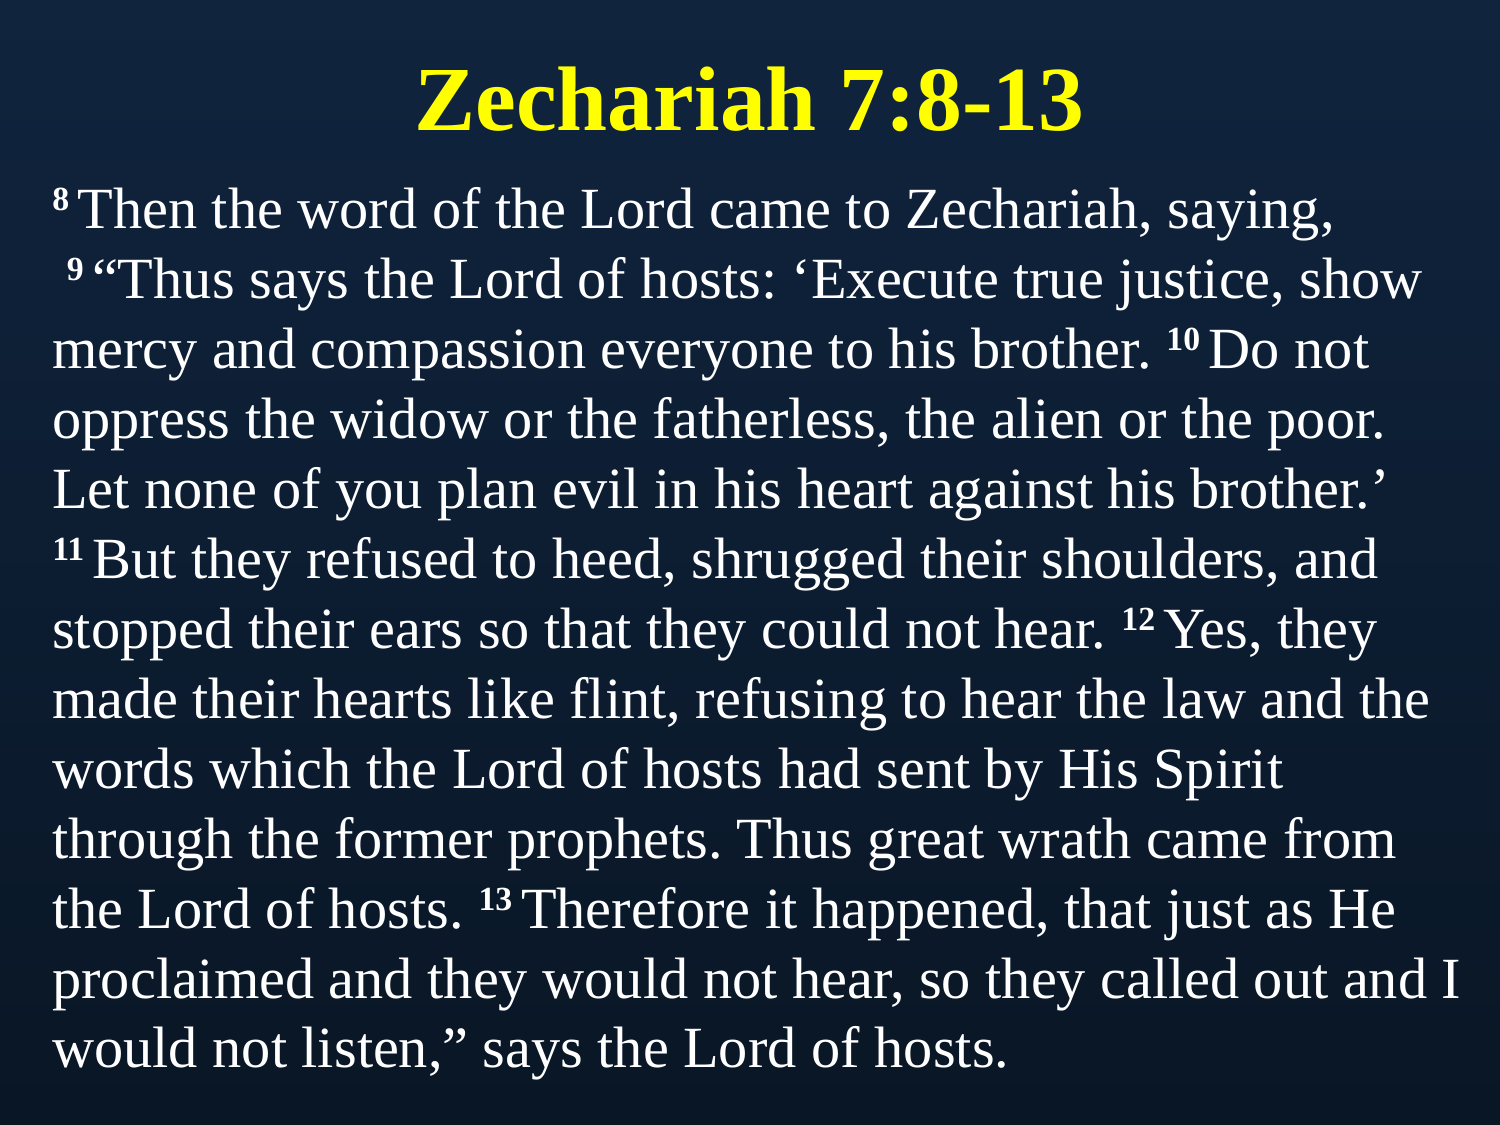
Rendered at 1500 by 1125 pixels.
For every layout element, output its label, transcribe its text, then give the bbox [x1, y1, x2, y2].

text_box 8 Then the word of the Lord came to Zechariah, saying, 9 “Thus says the Lord of hosts: ‘Execute true justice, show mercy and compassion everyone to his brother. 10 Do not oppress the widow or the fatherless, the alien or the poor. Let none of you plan evil in his heart against his brother.’ 11 But they refused to heed, shrugged their shoulders, and stopped their ears so that they could not hear. 12 Yes, they made their hearts like flint, refusing to hear the law and the words which the Lord of hosts had sent by His Spirit through the former prophets. Thus great wrath came from the Lord of hosts. 13 Therefore it happened, that just as He proclaimed and they would not hear, so they called out and I would not listen,” says the Lord of hosts. [37, 162, 1488, 1087]
title Zechariah 7:8-13 [75, 0, 1425, 162]
